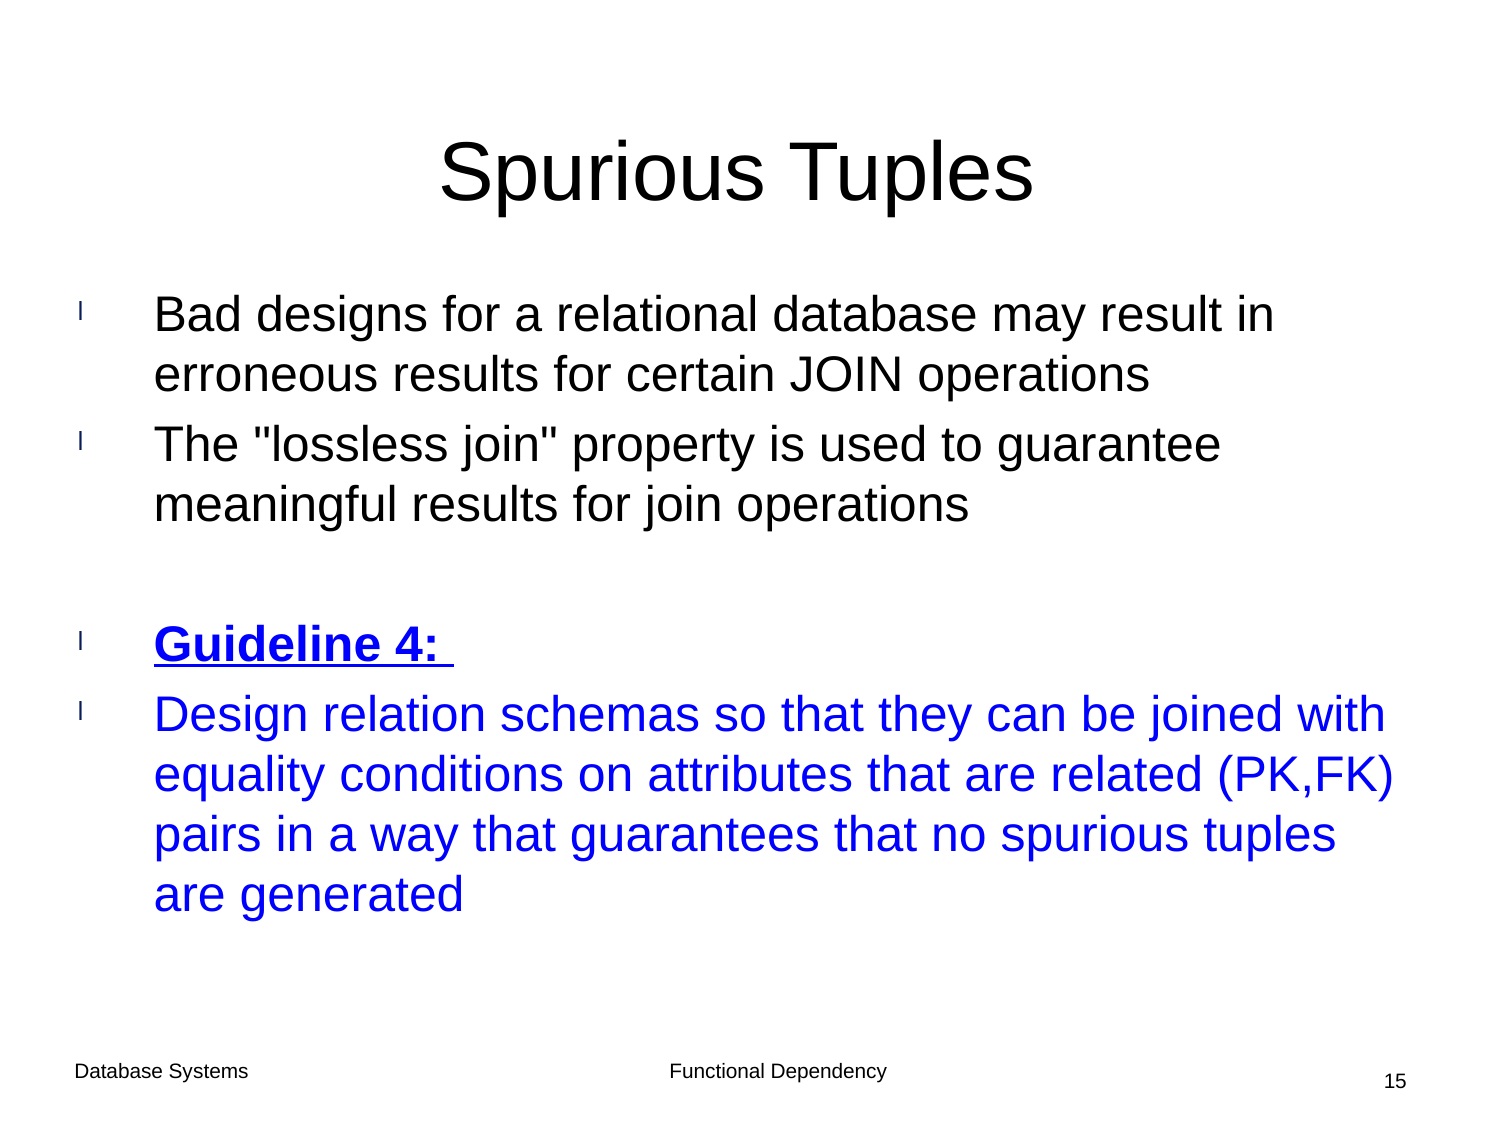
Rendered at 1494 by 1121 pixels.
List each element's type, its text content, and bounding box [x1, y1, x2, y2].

title Spurious Tuples [61, 42, 1435, 225]
footer Functional Dependency [534, 1024, 1023, 1101]
slide_number Database Systems [59, 1025, 498, 1101]
list Bad designs for a relational database may result in erroneous results for certain JOIN operations The "lossless join" property is used to guarantee meaningful results for join operations Guideline 4: Design relation schemas so that they can be joined with equality conditions on attributes that are related (PK,FK) pairs in a way that guarantees that no spurious tuples are generated [61, 273, 1438, 950]
